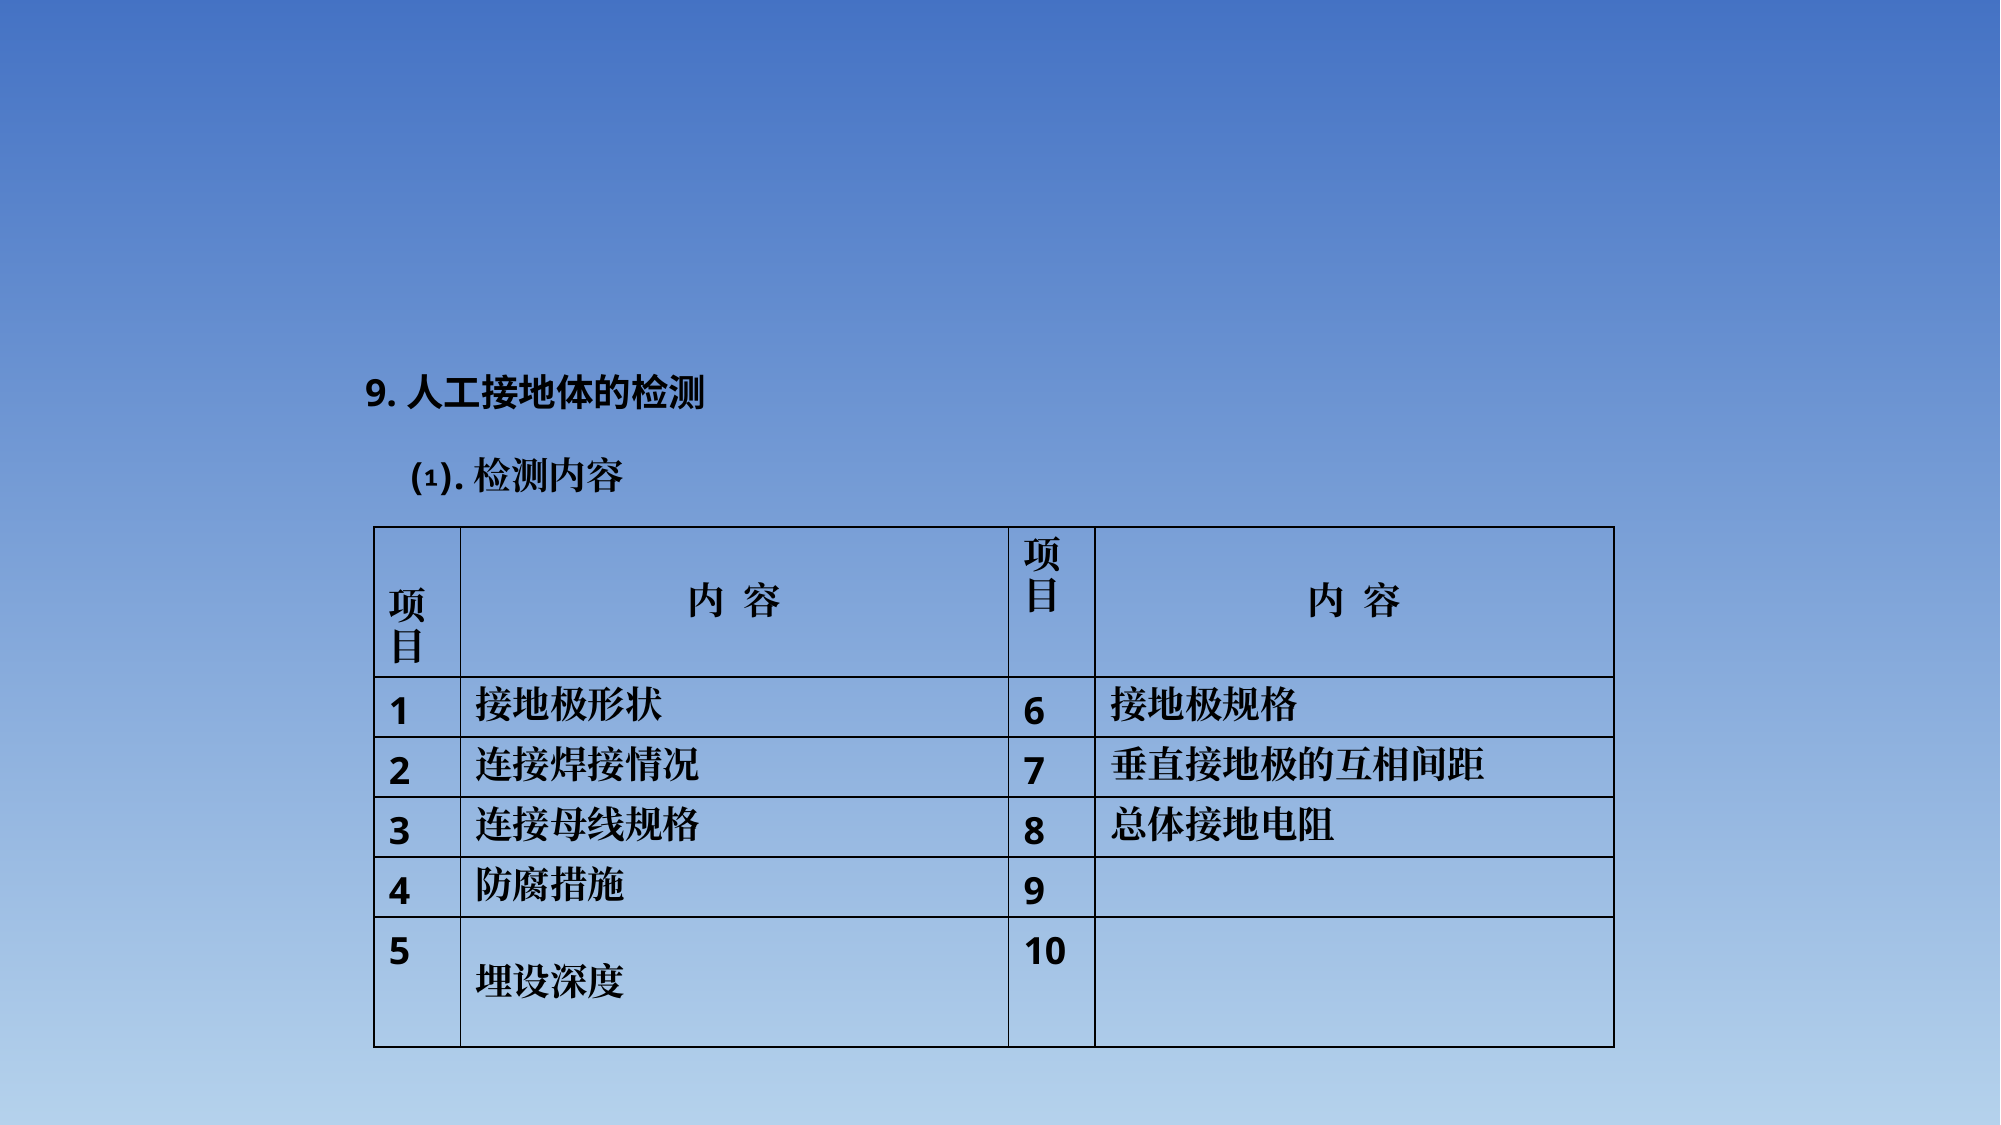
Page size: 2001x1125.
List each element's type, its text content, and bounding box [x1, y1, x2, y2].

table_cell 7 [1009, 738, 1094, 796]
table_cell 5 [375, 918, 460, 1046]
table_cell 垂直接地极的互相间距 [1096, 738, 1613, 796]
table_header 内 容 [1096, 528, 1613, 676]
table_cell 8 [1009, 798, 1094, 856]
table_cell 2 [375, 738, 460, 796]
table_cell [1096, 918, 1613, 1046]
table_header 项 目 [1009, 528, 1094, 676]
text_box 9.人工接地体的检测 [350, 361, 823, 422]
table_cell 防腐措施 [461, 858, 1008, 916]
table_header 项 目 [375, 528, 460, 676]
table_cell 总体接地电阻 [1096, 798, 1613, 856]
table_cell 9 [1009, 858, 1094, 916]
table_cell 6 [1009, 678, 1094, 736]
table_cell 接地极形状 [461, 678, 1008, 736]
table_cell 3 [375, 798, 460, 856]
table_cell 埋设深度 [461, 918, 1008, 1046]
table_cell 接地极规格 [1096, 678, 1613, 736]
table_cell 连接母线规格 [461, 798, 1008, 856]
table_cell 连接焊接情况 [461, 738, 1008, 796]
table_cell 1 [375, 678, 460, 736]
table_header 内 容 [461, 528, 1008, 676]
table_cell 4 [375, 858, 460, 916]
table_cell 10 [1009, 918, 1094, 1046]
table_cell [1096, 858, 1613, 916]
text_box ⑴.检测内容 [394, 444, 639, 505]
